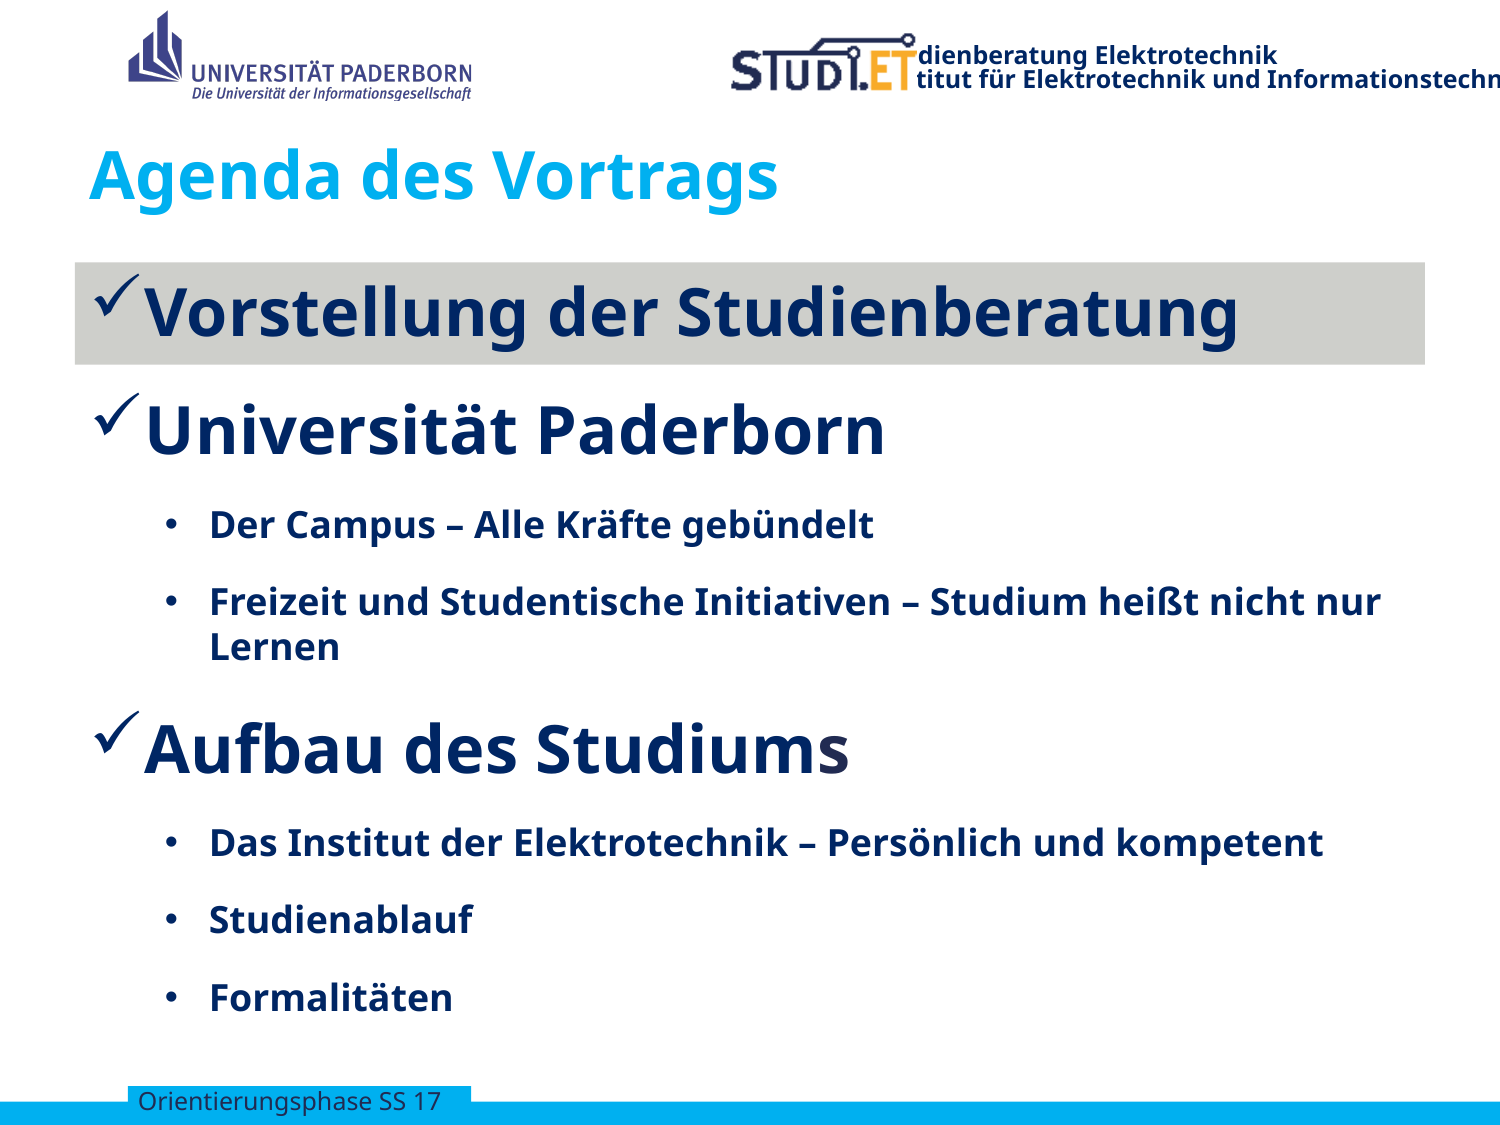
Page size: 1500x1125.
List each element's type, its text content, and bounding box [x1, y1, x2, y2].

title Agenda des Vortrags [75, 45, 1425, 233]
picture [730, 32, 917, 45]
list Vorstellung der Studienberatung Universität Paderborn Der Campus – Alle Kräfte gebündelt Freizeit und Studentische Initiativen – Studium heißt nicht nur Lernen Aufbau des Studiums Das Institut der Elektrotechnik – Persönlich und kompetent Studienablauf Formalitäten [75, 262, 1425, 1071]
